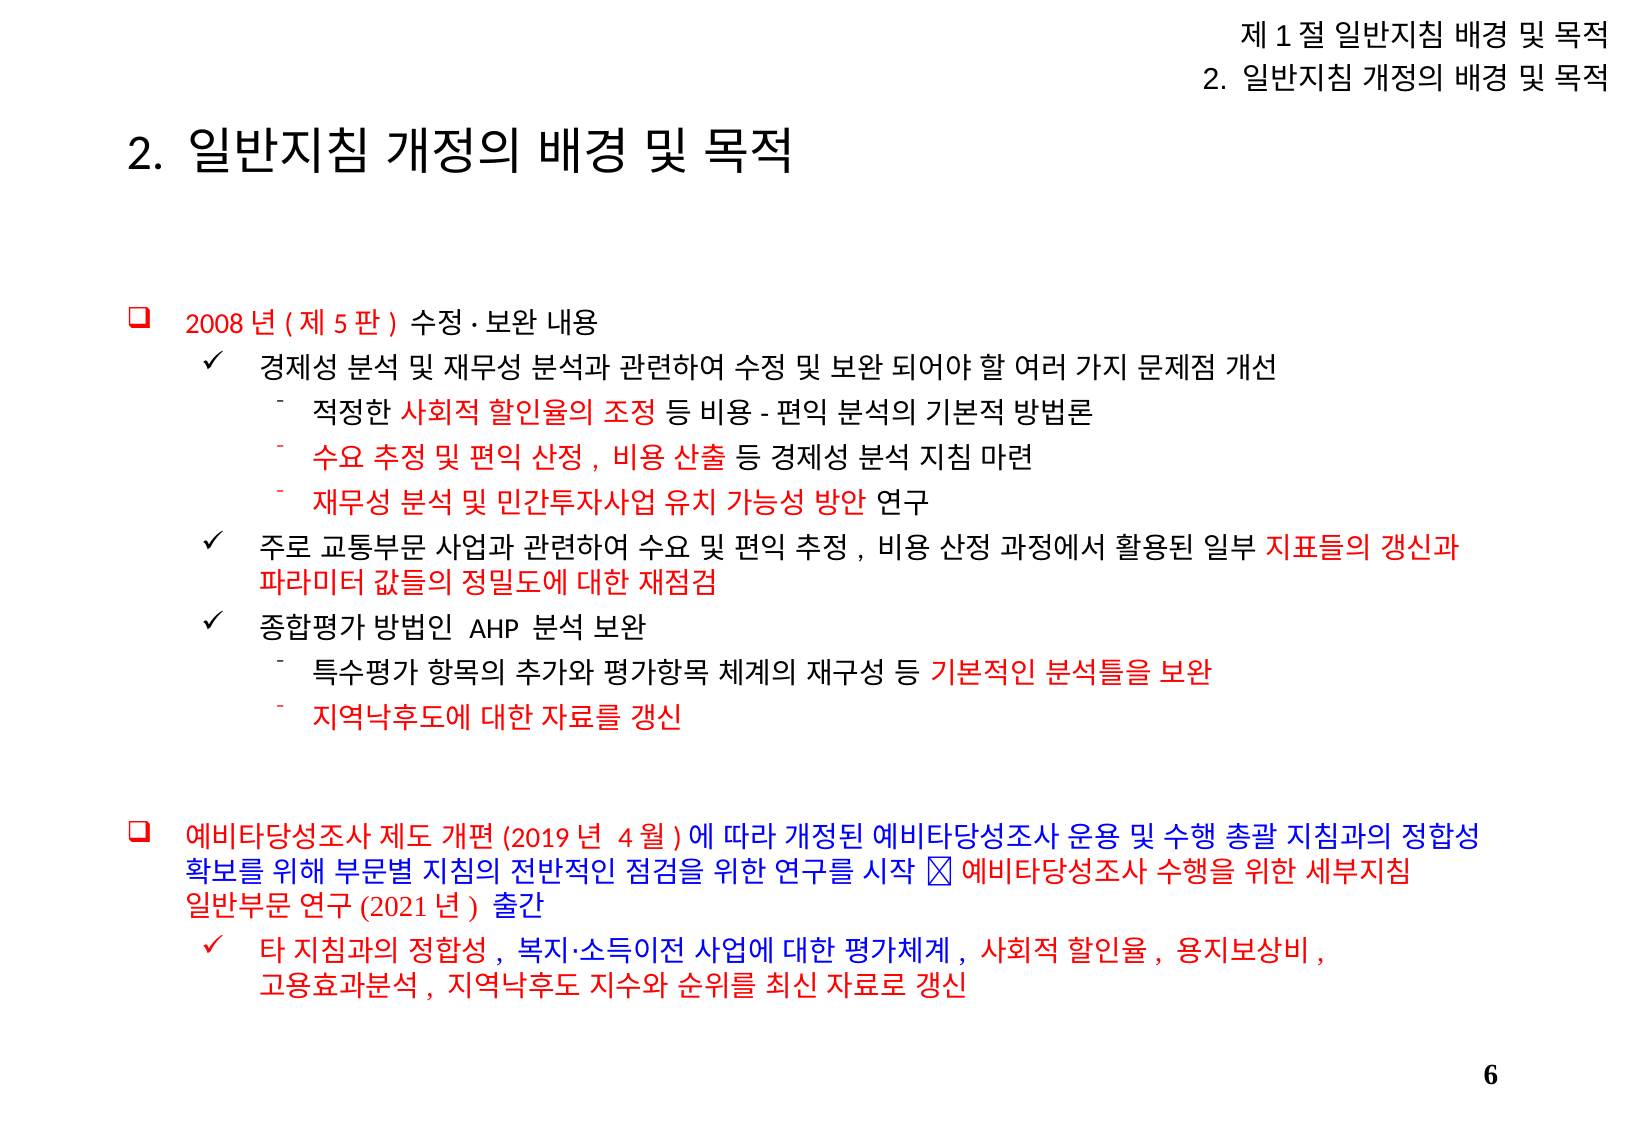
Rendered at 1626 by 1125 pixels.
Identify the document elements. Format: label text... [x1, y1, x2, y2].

text_box 제1절 일반지침 배경 및 목적 2. 일반지침 개정의 배경 및 목적 [898, 1, 1625, 104]
title 2. 일반지침 개정의 배경 및 목적 [111, 98, 1514, 208]
list 2008년(제5판) 수정·보완 내용 경제성 분석 및 재무성 분석과 관련하여 수정 및 보완 되어야 할 여러 가지 문제점 개선 적정한 사회적 할인율의 조정 등 비용-편익 분석의 기본적 방법론 수요 추정 및 편익 산정, 비용 산출 등 경제성 분석 지침 마련 재무성 분석 및 민간투자사업 유치 가능성 방안 연구 주로 교통부문 사업과 관련하여 수요 및 편익 추정, 비용 산정 과정에서 활용된 일부 지표들의 갱신과 파라미터 값들의 정밀도에 대한 재점검 종합평가 방법인 AHP 분석 보완 특수평가 항목의 추가와 평가항목 체계의 재구성 등 기본적인 분석틀을 보완 지역낙후도에 대한 자료를 갱신 예비타당성조사 제도 개편(2019년 4월)에 따라 개정된 예비타당성조사 운용 및 수행 총괄 지침과의 정합성 확보를 위해 부문별 지침의 전반적인 점검을 위한 연구를 시작  예비타당성조사 수행을 위한 세부지침 일반부문 연구(2021년) 출간 타 지침과의 정합성, 복지⋅소득이전 사업에 대한 평가체계, 사회적 할인율, 용지보상비, 고용효과분석, 지역낙후도 지수와 순위를 최신 자료로 갱신 [111, 296, 1514, 1011]
slide_number 5 [1147, 1042, 1514, 1103]
